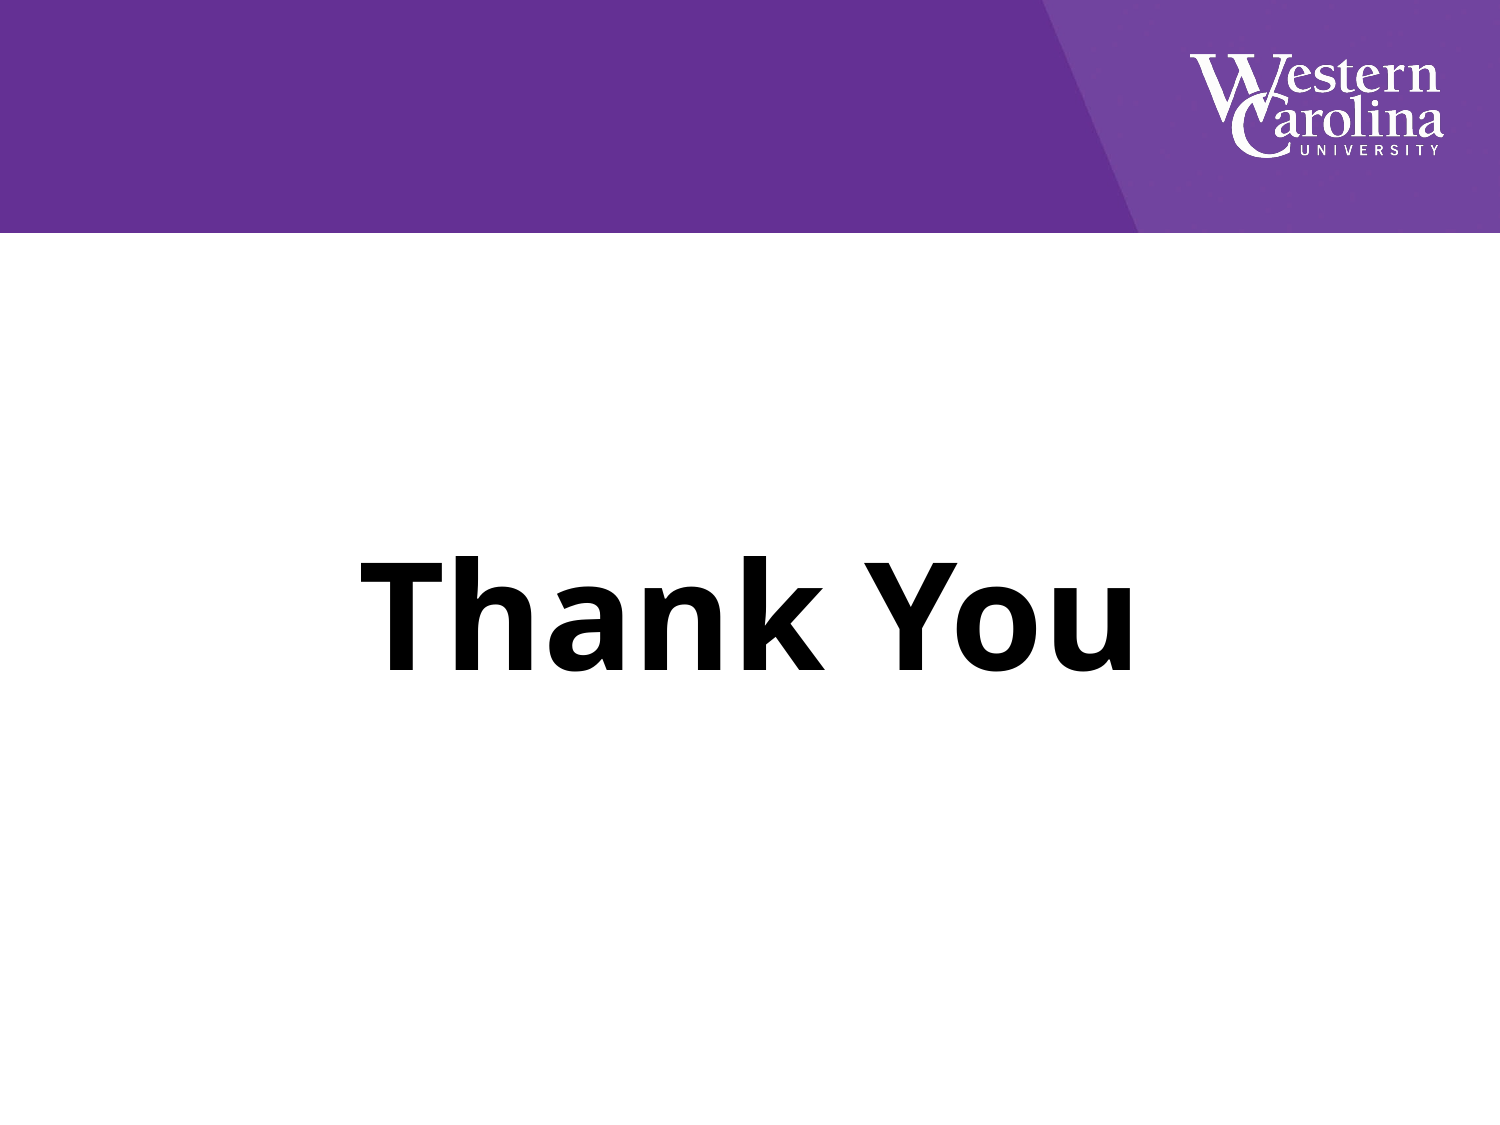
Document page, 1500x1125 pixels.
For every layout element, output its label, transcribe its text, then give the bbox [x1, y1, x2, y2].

picture [0, 0, 1500, 233]
list Thank You [74, 262, 1426, 959]
